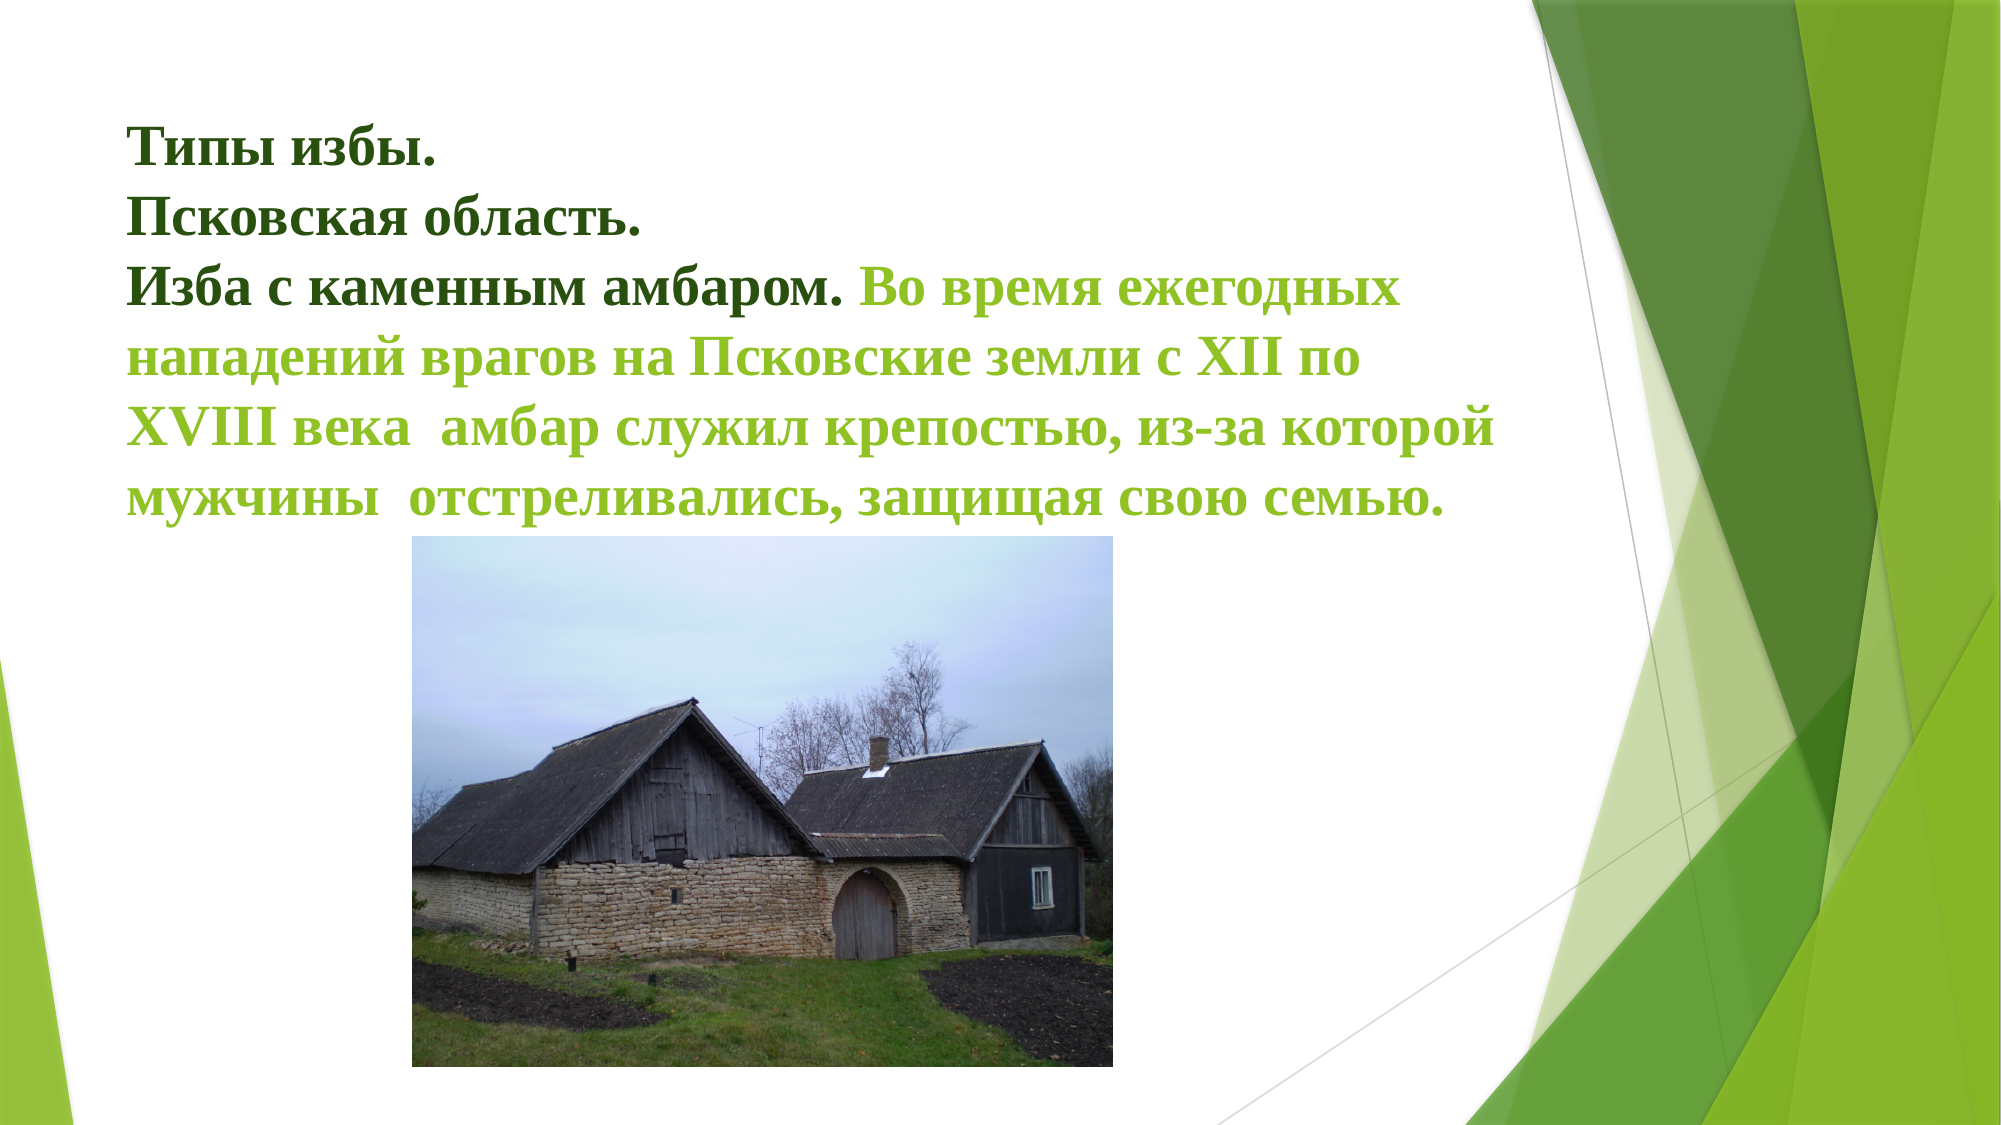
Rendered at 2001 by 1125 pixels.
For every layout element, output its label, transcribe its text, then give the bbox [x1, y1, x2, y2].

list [412, 536, 1113, 1067]
title Типы избы. Псковская область. Изба с каменным амбаром. Во время ежегодных нападений врагов на Псковские земли с ХII по ХVIII века амбар служил крепостью, из-за которой мужчины отстреливались, защищая свою семью. [111, 99, 1522, 317]
